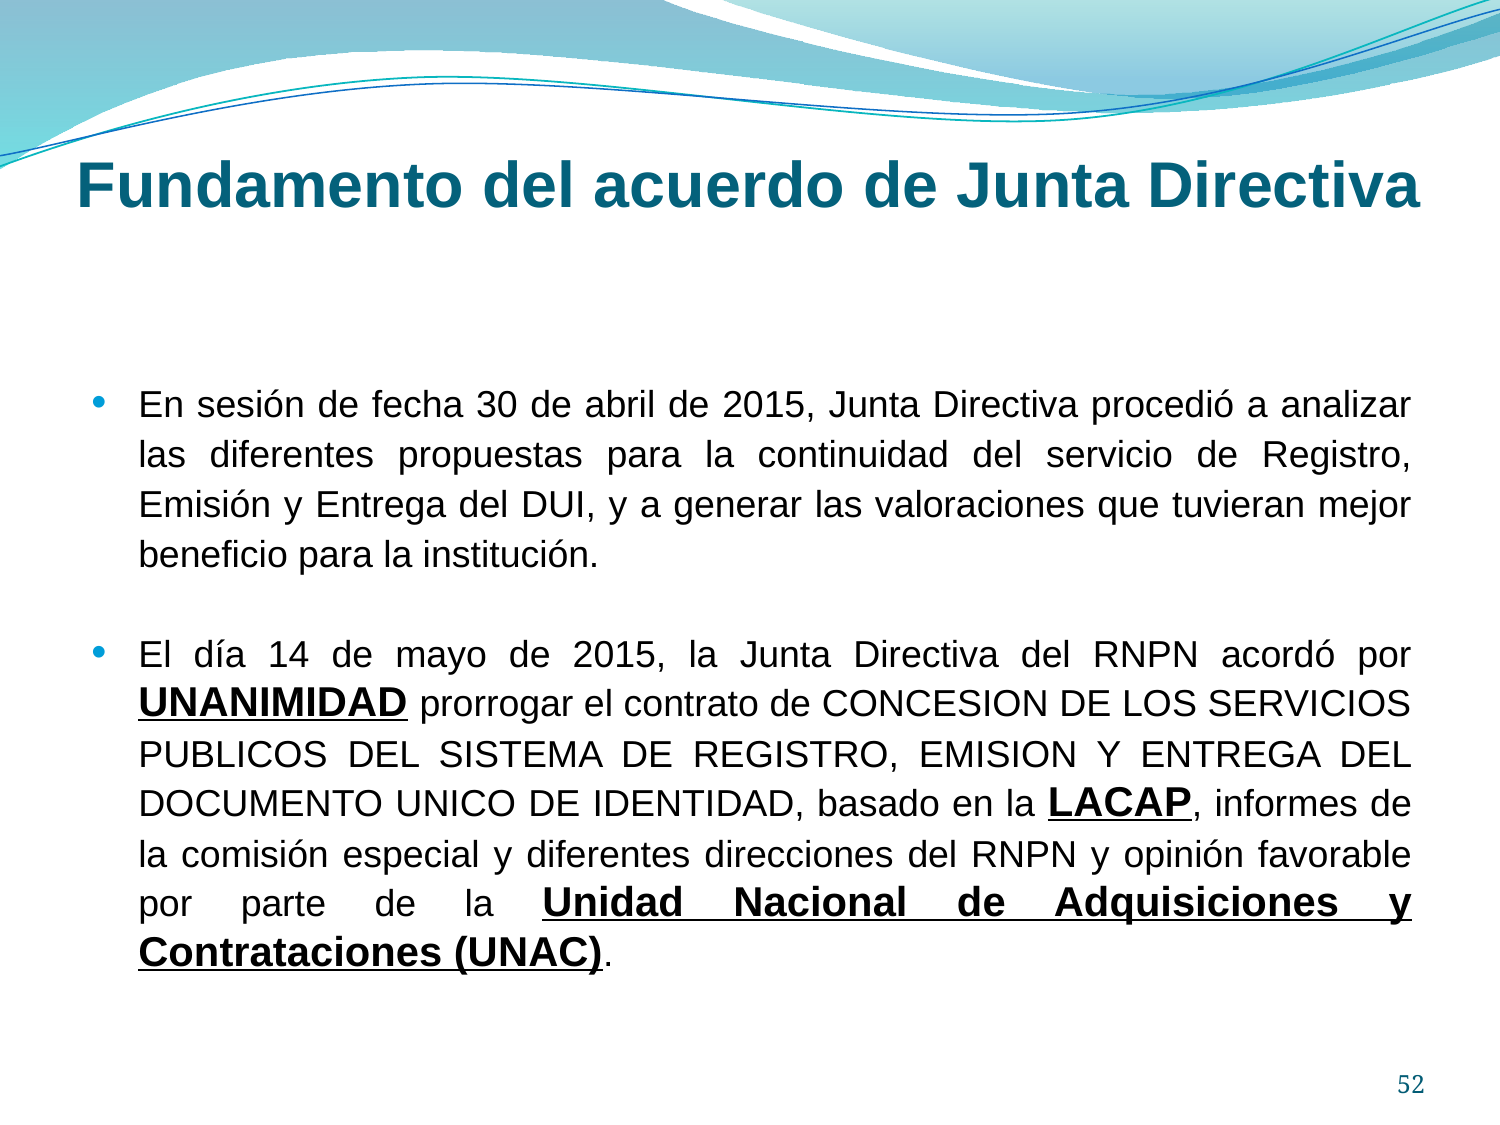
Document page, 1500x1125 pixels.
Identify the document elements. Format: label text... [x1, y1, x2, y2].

slide_number 52 [1299, 1042, 1425, 1103]
text_box Fundamento del acuerdo de Junta Directiva [76, 113, 1427, 221]
text_box En sesión de fecha 30 de abril de 2015, Junta Directiva procedió a analizar las diferentes propuestas para la continuidad del servicio de Registro, Emisión y Entrega del DUI, y a generar las valoraciones que tuvieran mejor beneficio para la institución. El día 14 de mayo de 2015, la Junta Directiva del RNPN acordó por UNANIMIDAD prorrogar el contrato de CONCESION DE LOS SERVICIOS PUBLICOS DEL SISTEMA DE REGISTRO, EMISION Y ENTREGA DEL DOCUMENTO UNICO DE IDENTIDAD, basado en la LACAP, informes de la comisión especial y diferentes direcciones del RNPN y opinión favorable por parte de la Unidad Nacional de Adquisiciones y Contrataciones (UNAC). [76, 267, 1427, 982]
